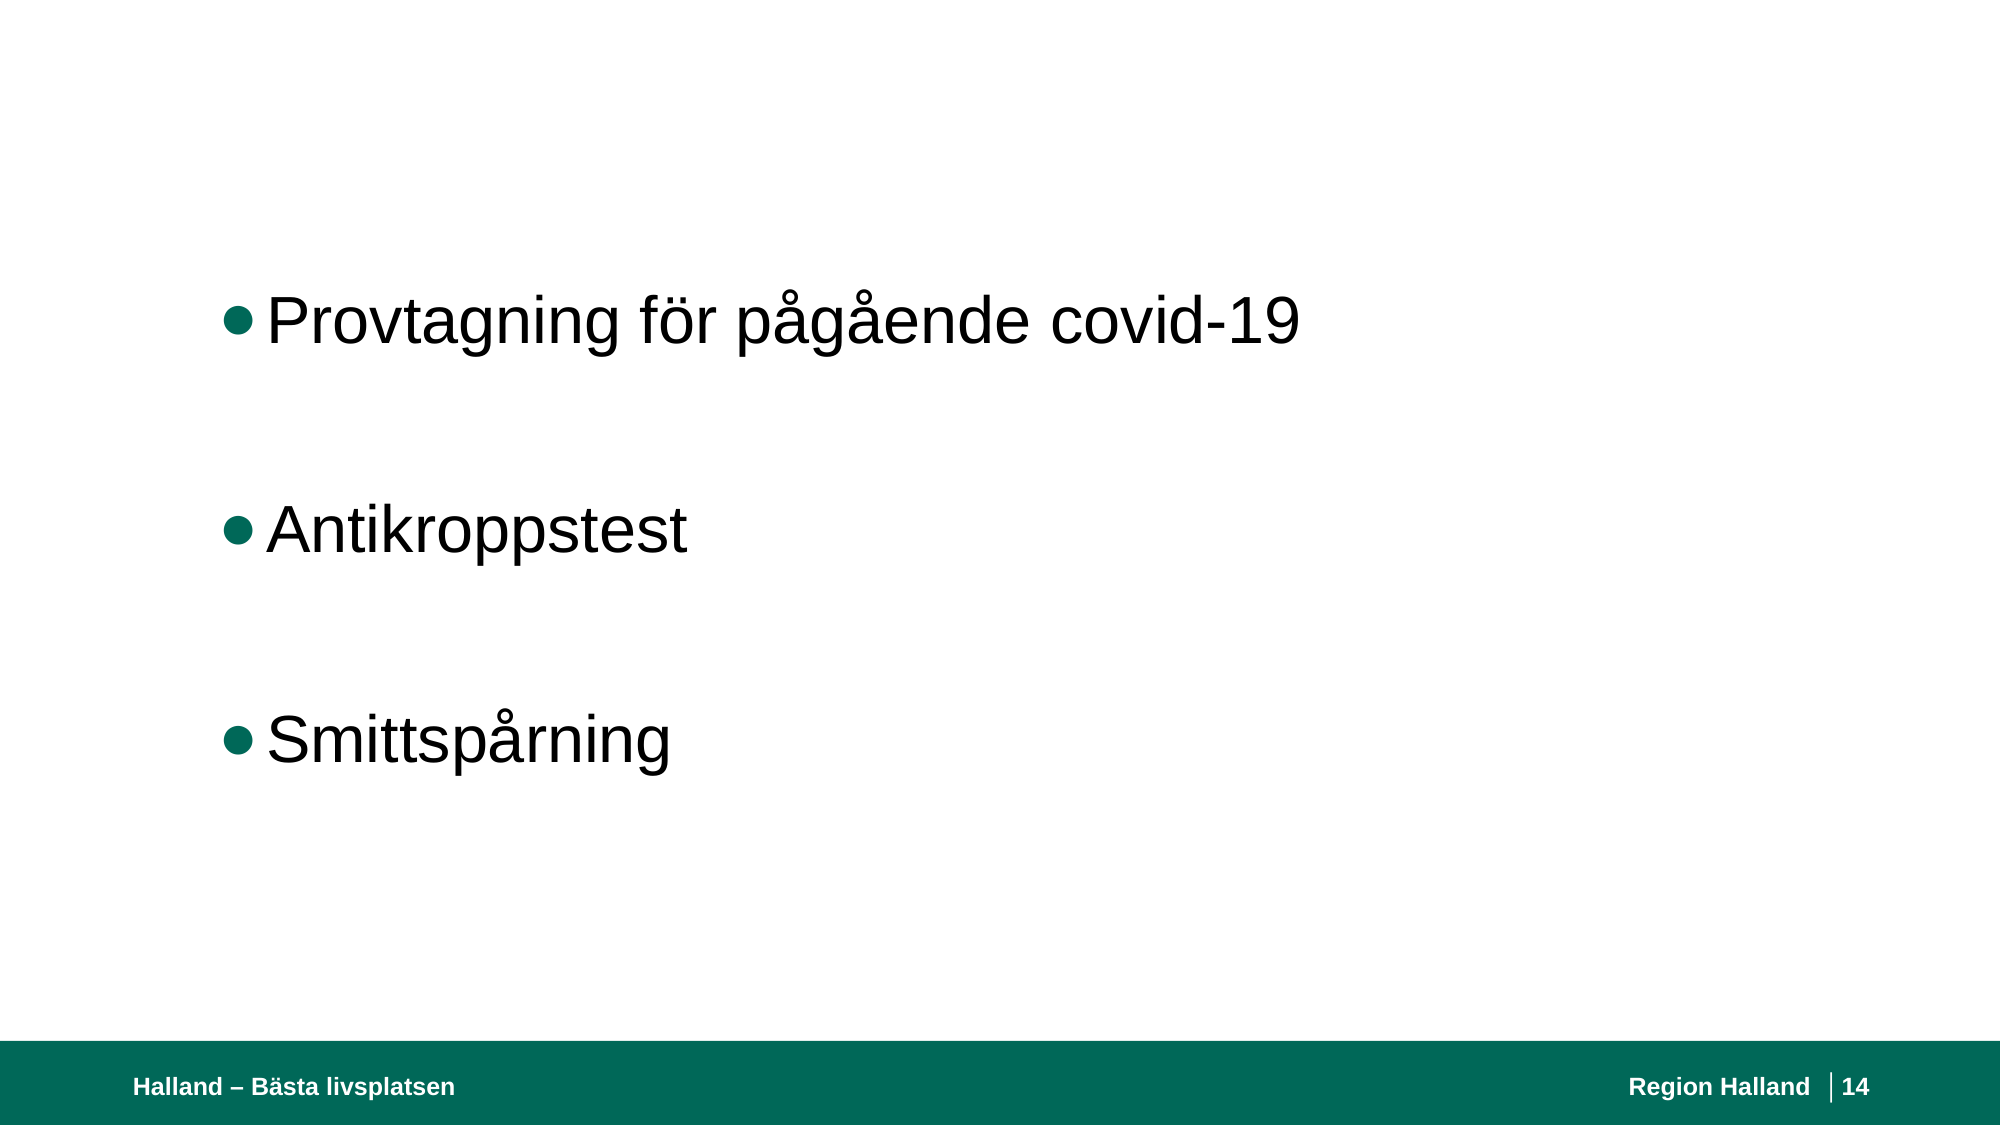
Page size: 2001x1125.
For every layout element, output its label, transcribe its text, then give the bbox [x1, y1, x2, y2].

slide_number Region Halland │ [1604, 1058, 1841, 1112]
list Provtagning för pågående covid-19 Antikroppstest Smittspårning [218, 171, 2000, 916]
slide_number 14 [1841, 1058, 1878, 1112]
footer Halland – Bästa livsplatsen [132, 1058, 808, 1112]
